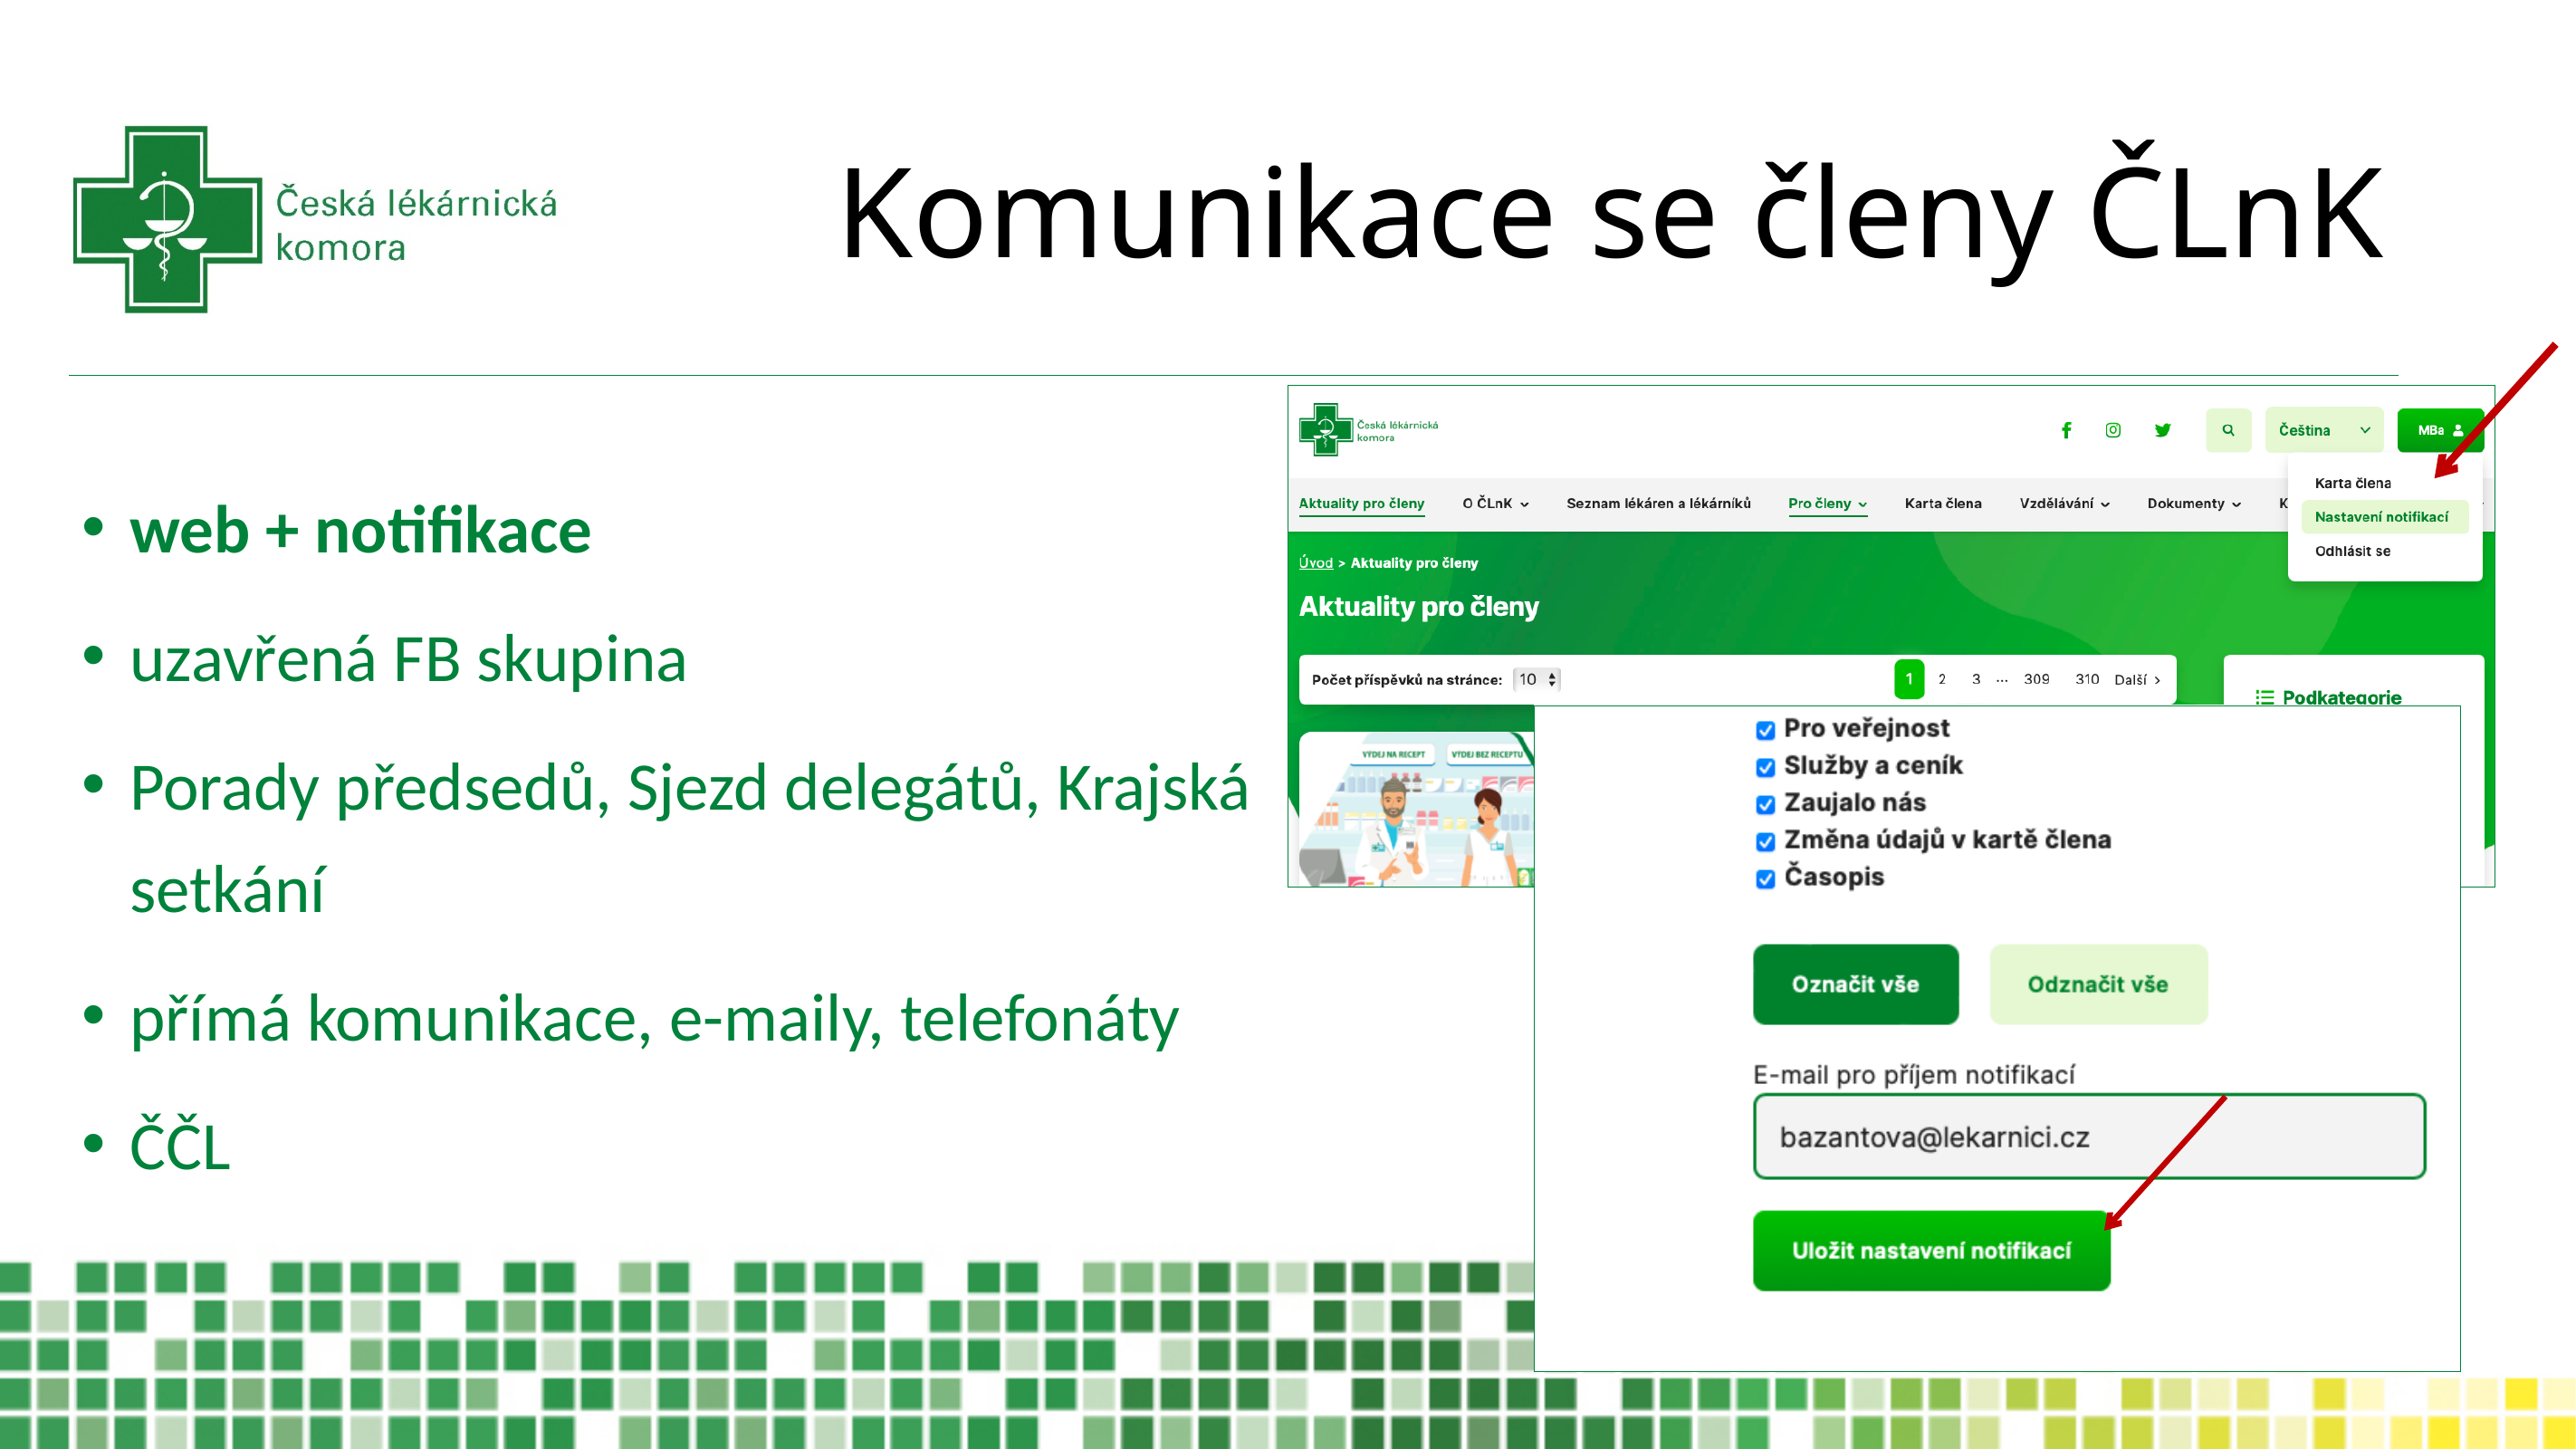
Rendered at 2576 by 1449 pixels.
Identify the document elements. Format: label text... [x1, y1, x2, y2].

title Komunikace se členy ČLnK [595, 77, 2399, 358]
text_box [2434, 344, 2556, 479]
list web + notifikace uzavřená FB skupina Porady předsedů, Sjezd delegátů, Krajská setkání přímá komunikace, e-maily, telefonáty ČČL [67, 457, 1276, 1209]
picture [0, 0, 2576, 1449]
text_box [2103, 1096, 2226, 1231]
